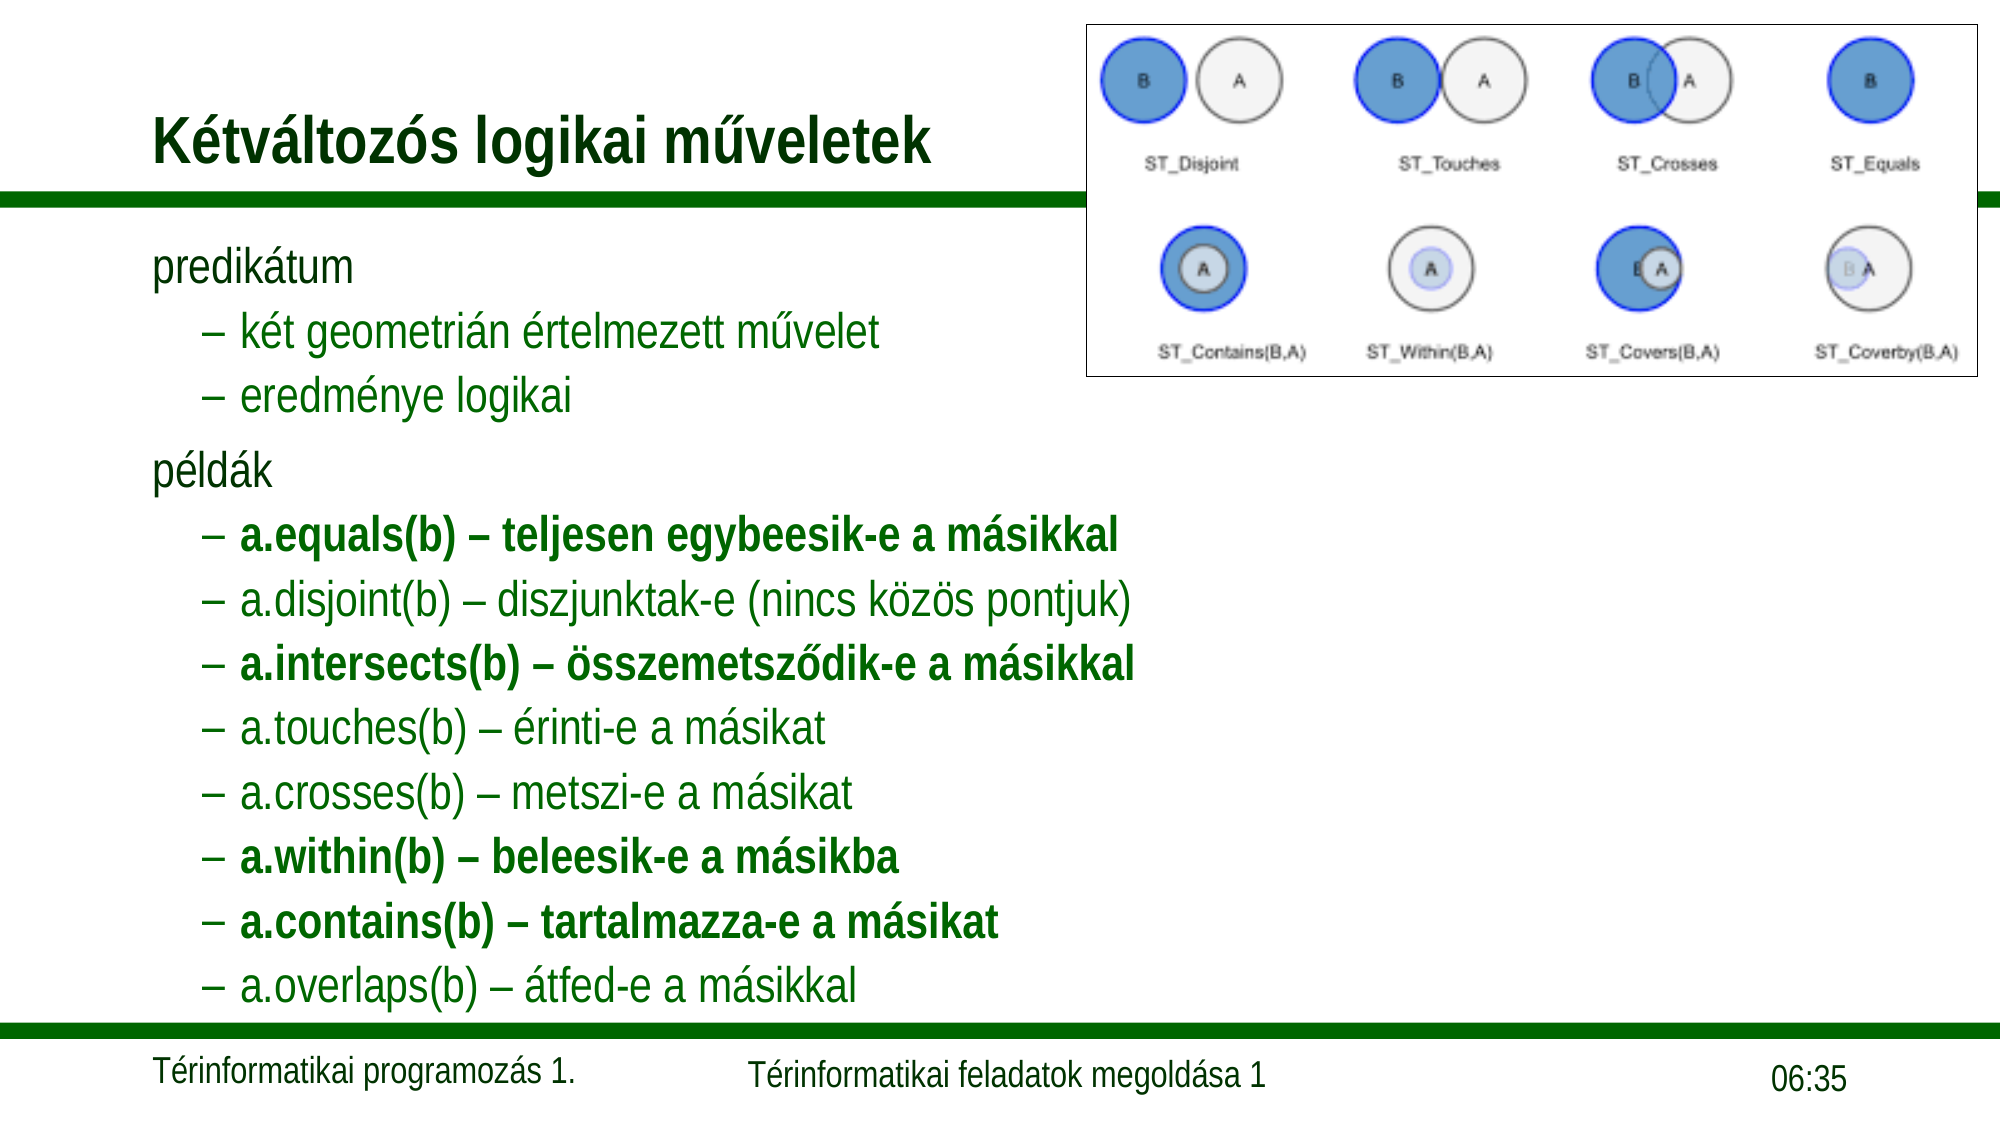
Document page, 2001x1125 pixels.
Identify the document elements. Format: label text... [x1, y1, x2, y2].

list predikátum két geometrián értelmezett művelet eredménye logikai példák a.equals(b) – teljesen egybeesik-e a másikkal a.disjoint(b) – diszjunktak-e (nincs közös pontjuk) a.intersects(b) – összemetsződik-e a másikkal a.touches(b) – érinti-e a másikat a.crosses(b) – metszi-e a másikat a.within(b) – beleesik-e a másikba a.contains(b) – tartalmazza-e a másikat a.overlaps(b) – átfed-e a másikkal [137, 233, 1863, 1014]
title Kétváltozós logikai műveletek [137, 28, 1086, 186]
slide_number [1390, 1046, 1863, 1106]
picture [1086, 24, 1978, 377]
